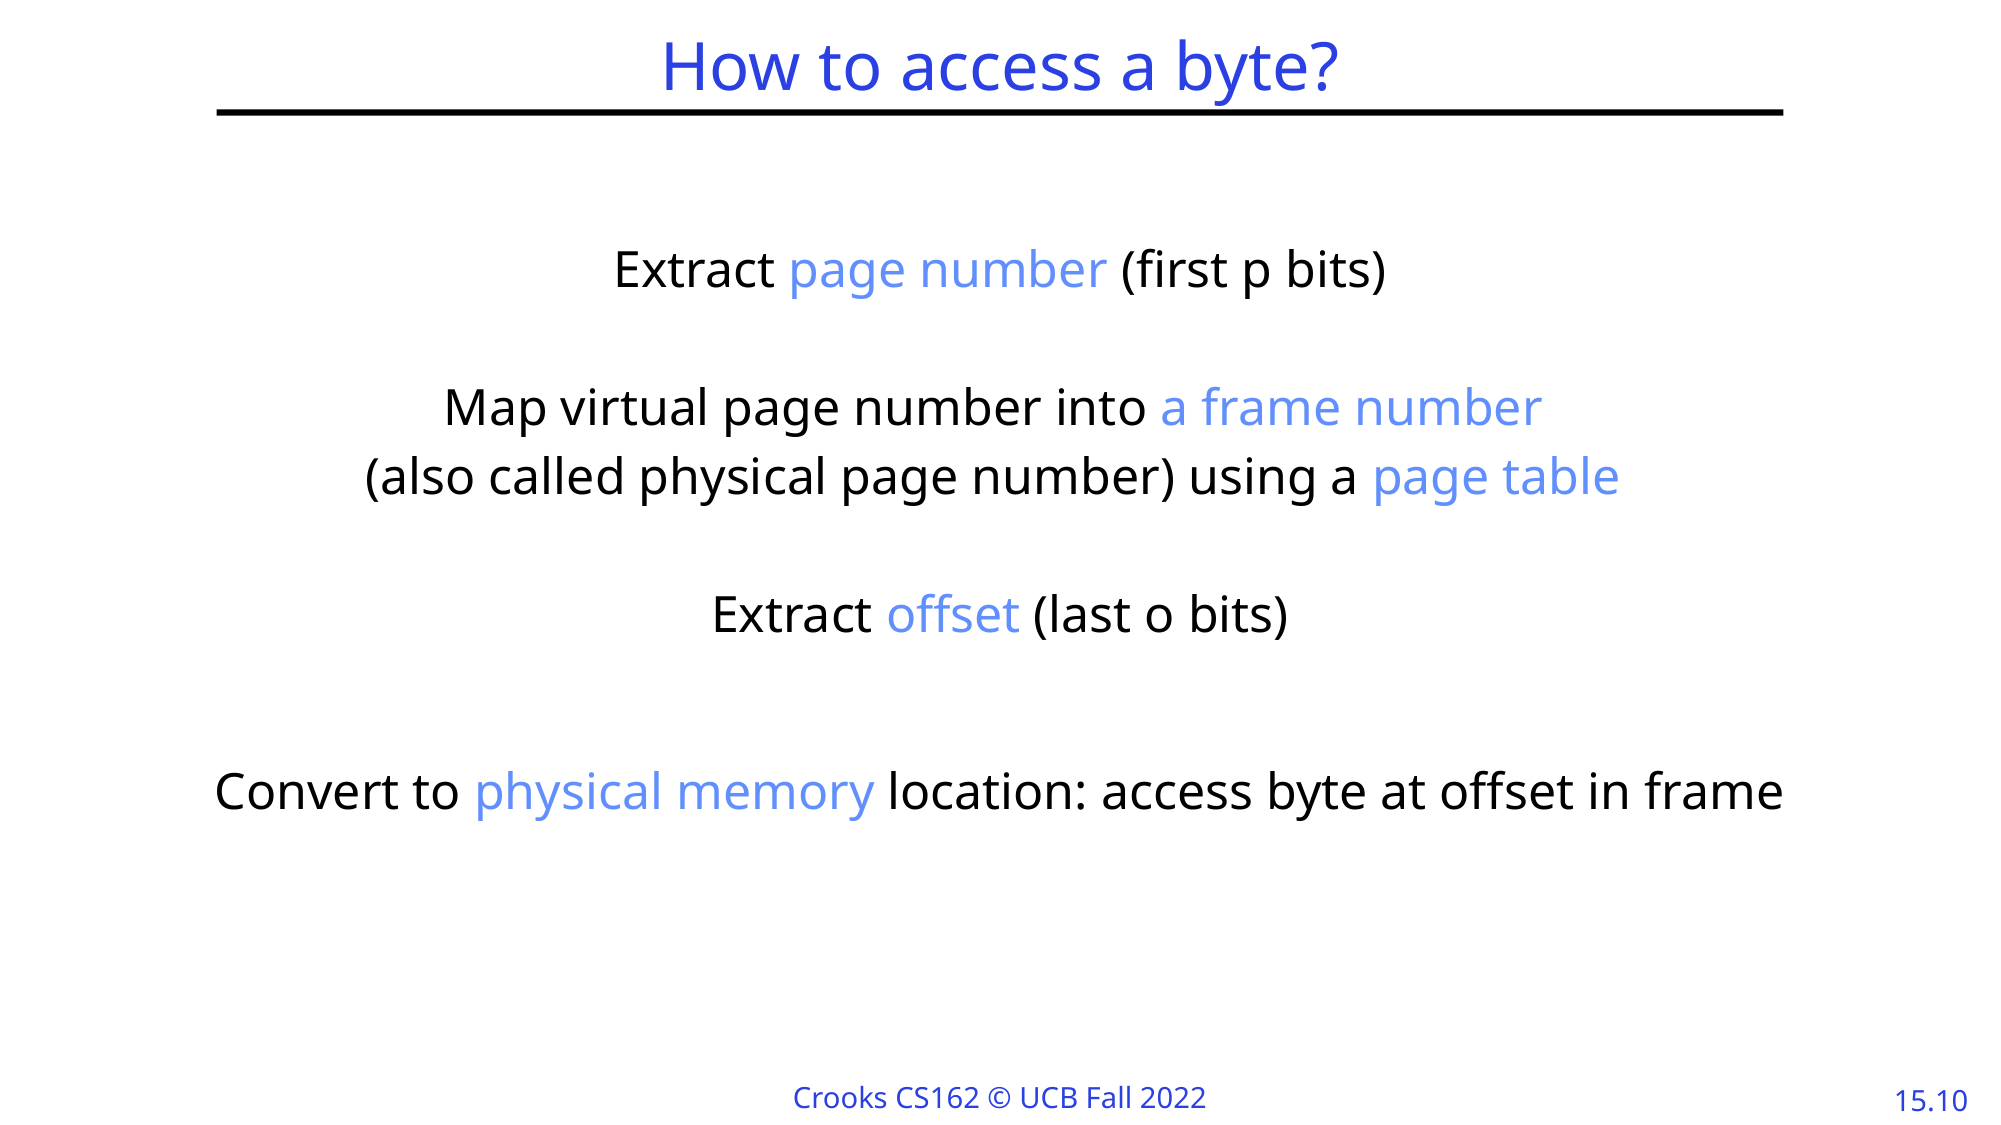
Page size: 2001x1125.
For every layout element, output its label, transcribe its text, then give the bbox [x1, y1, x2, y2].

title How to access a byte? [216, 24, 1784, 113]
list Extract page number (first p bits) Map virtual page number into a frame number (also called physical page number) using a page table Extract offset (last o bits) Convert to physical memory location: access byte at offset in frame [133, 237, 1867, 1075]
